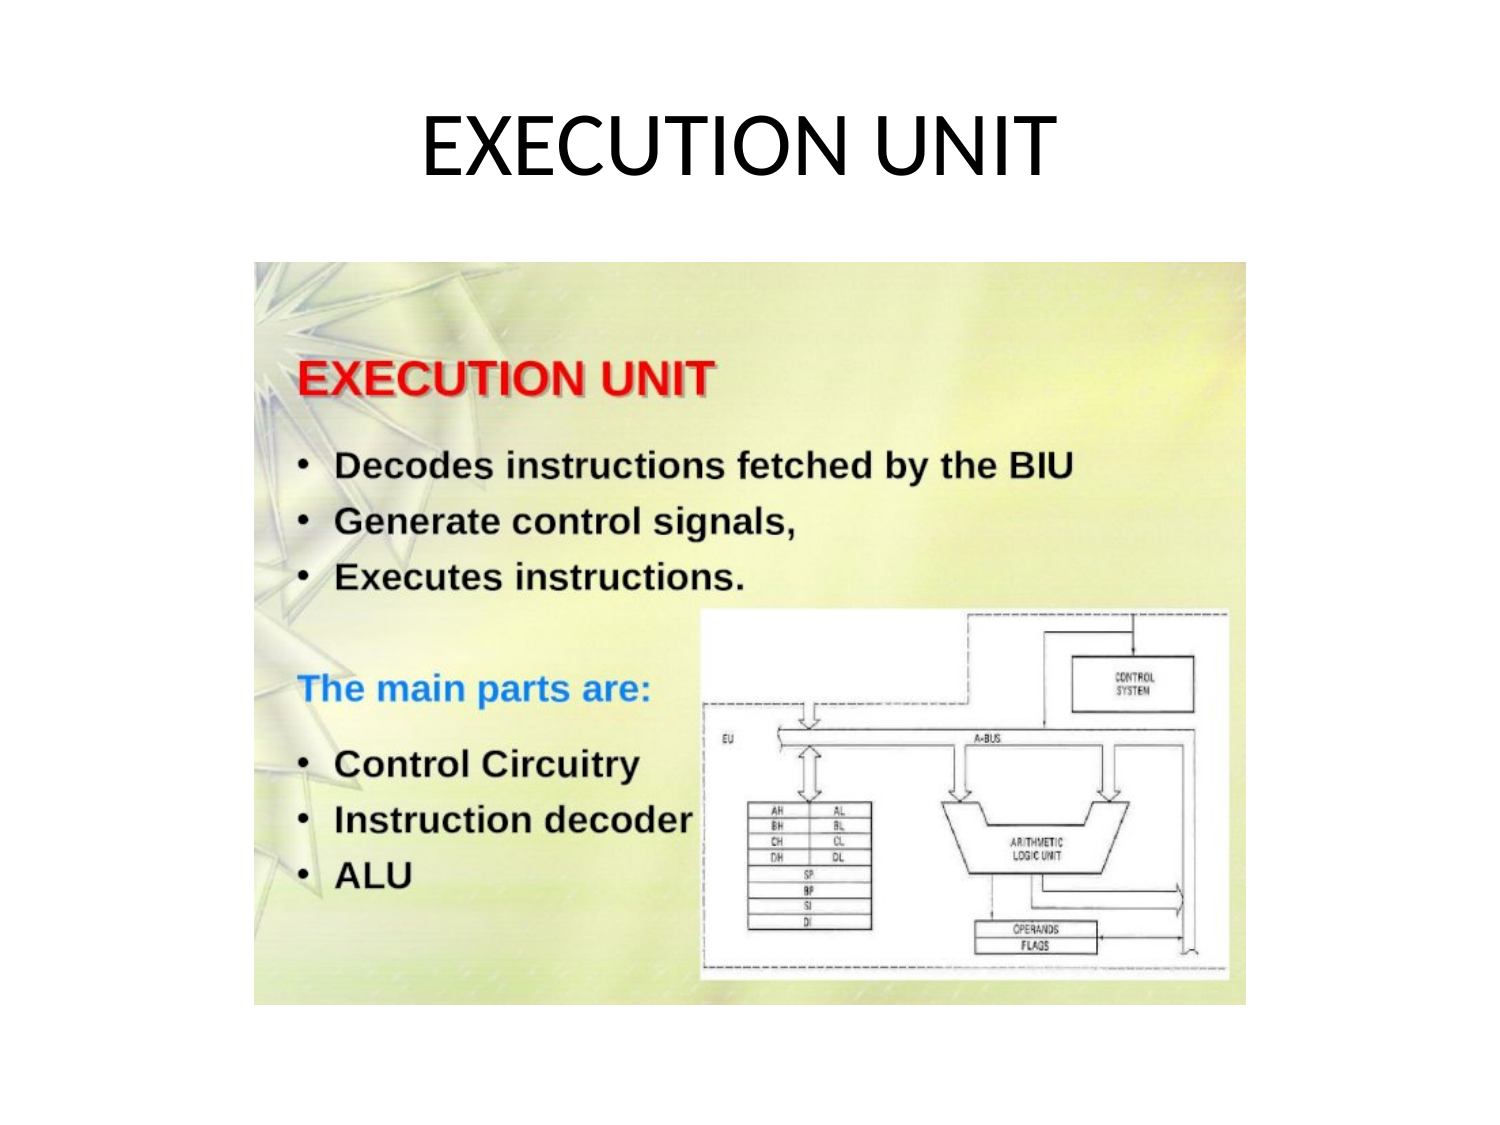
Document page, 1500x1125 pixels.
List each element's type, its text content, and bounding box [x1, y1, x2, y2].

title EXECUTION UNIT [75, 45, 1425, 233]
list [254, 262, 1246, 1006]
